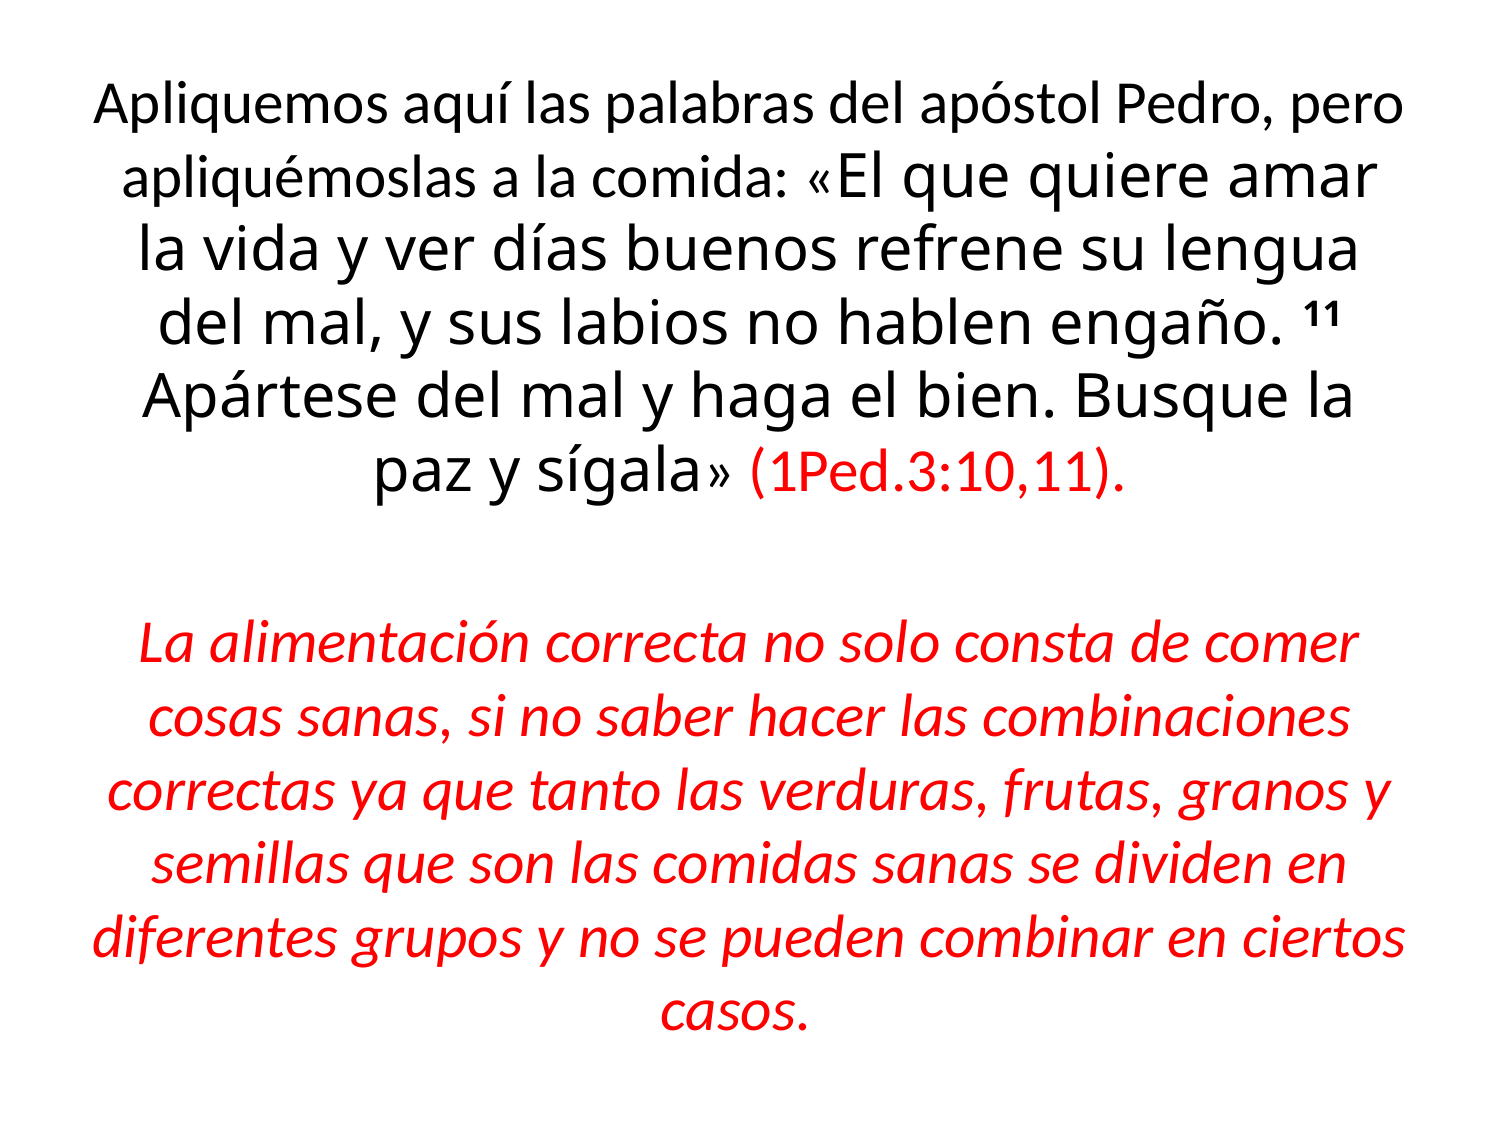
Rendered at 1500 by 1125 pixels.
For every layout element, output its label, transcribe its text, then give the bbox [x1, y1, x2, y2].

list Apliquemos aquí las palabras del apóstol Pedro, pero apliquémoslas a la comida: «El que quiere amar la vida y ver días buenos refrene su lengua del mal, y sus labios no hablen engaño. 11 Apártese del mal y haga el bien. Busque la paz y sígala» (1Ped.3:10,11). La alimentación correcta no solo consta de comer cosas sanas, si no saber hacer las combinaciones correctas ya que tanto las verduras, frutas, granos y semillas que son las comidas sanas se dividen en diferentes grupos y no se pueden combinar en ciertos casos. [75, 54, 1425, 1059]
